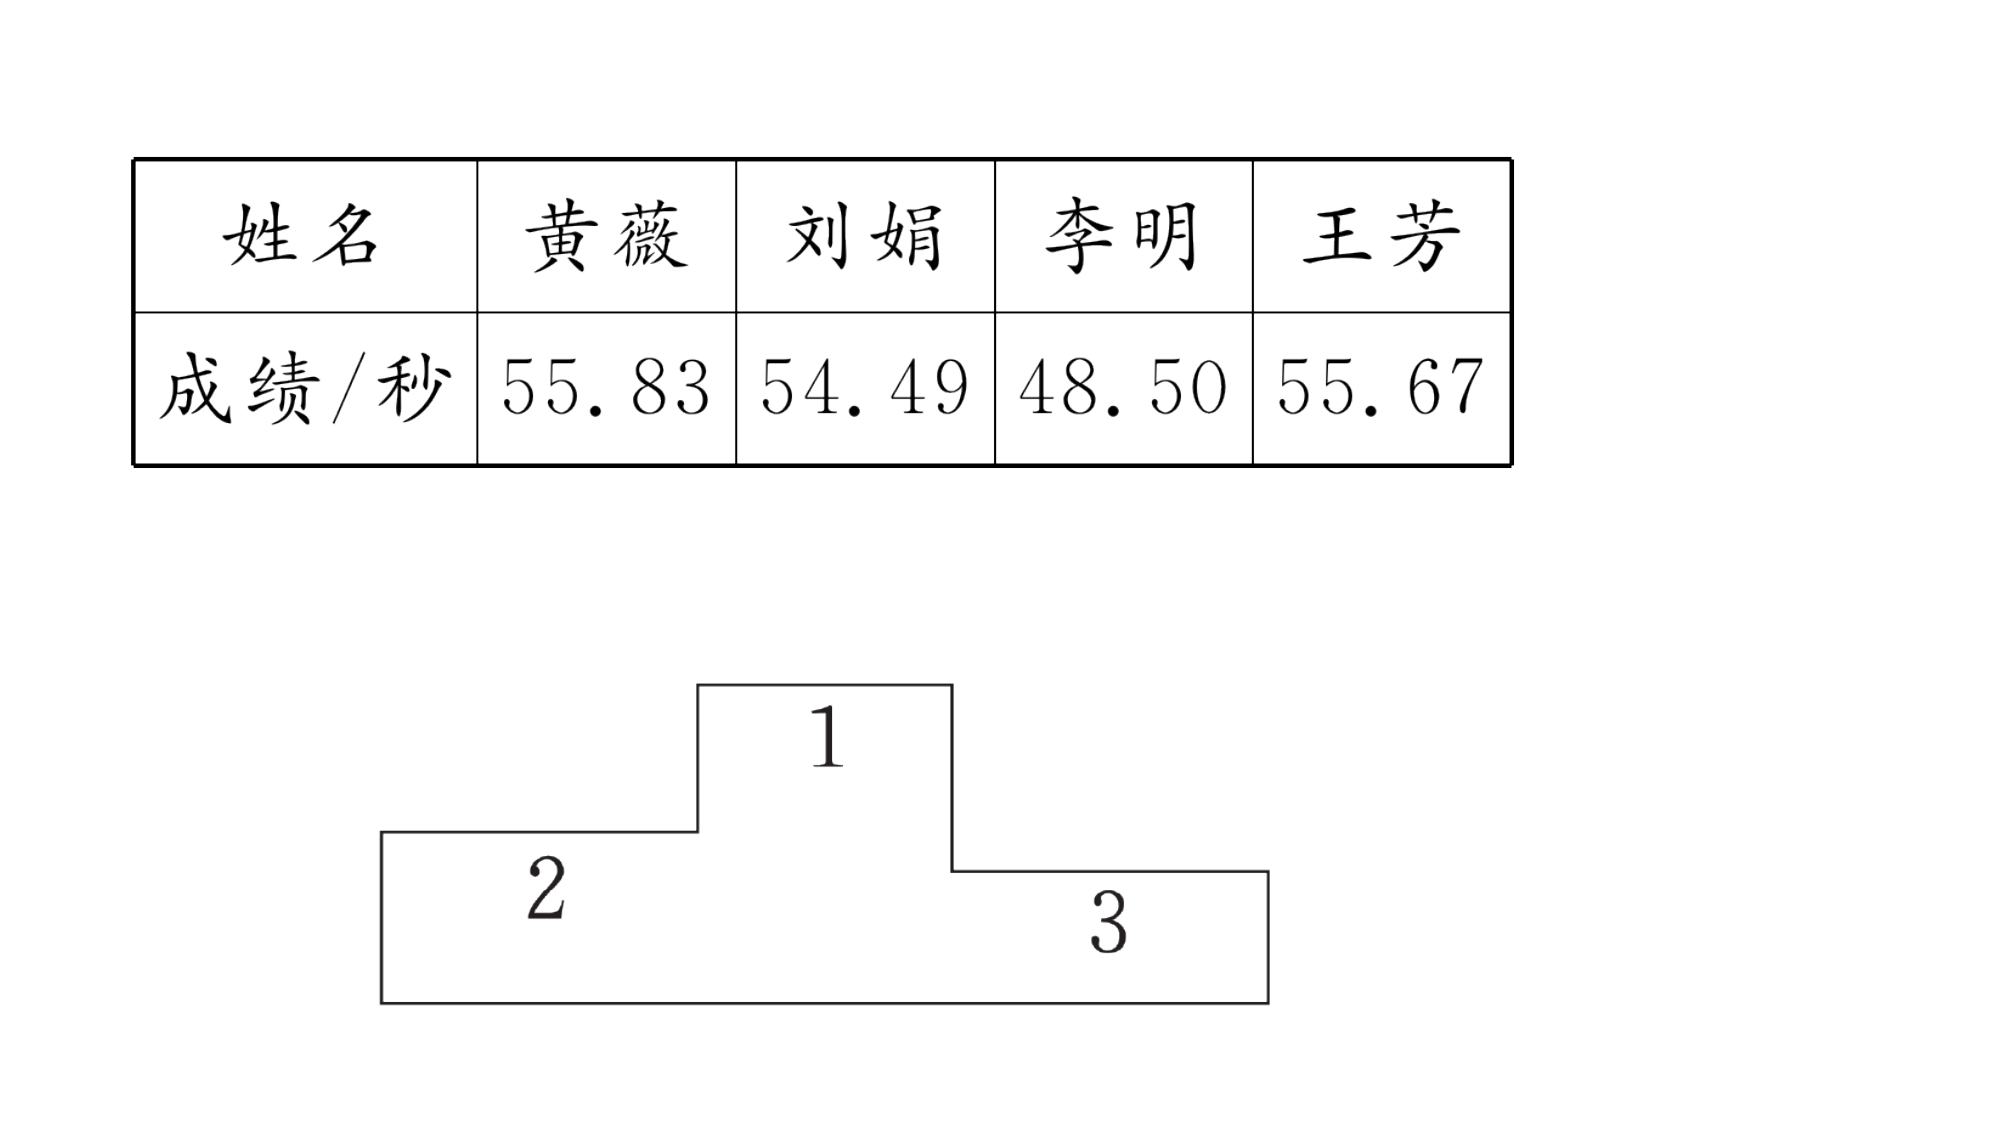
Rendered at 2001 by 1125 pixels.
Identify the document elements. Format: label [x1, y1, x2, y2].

picture [125, 101, 1778, 1047]
